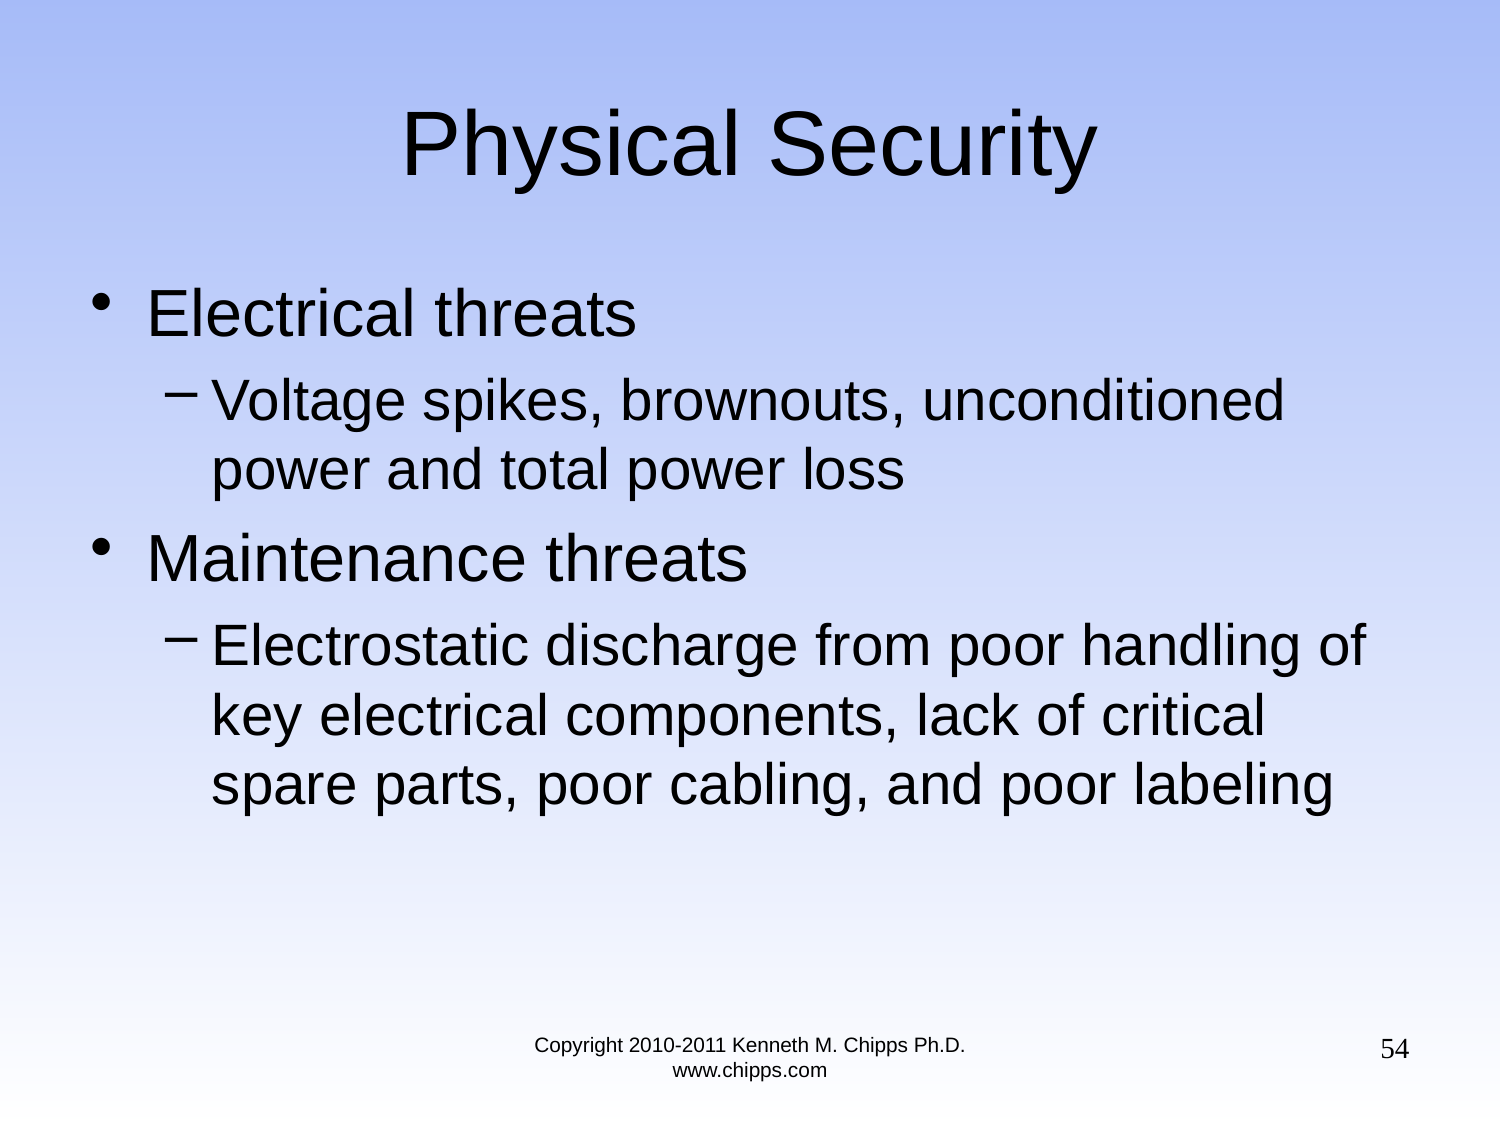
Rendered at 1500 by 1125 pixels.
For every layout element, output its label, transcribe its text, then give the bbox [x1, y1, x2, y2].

slide_number 54 [1074, 1021, 1426, 1101]
title Physical Security [74, 44, 1426, 233]
footer Copyright 2010-2011 Kenneth M. Chipps Ph.D. www.chipps.com [449, 1024, 1051, 1103]
list Electrical threats Voltage spikes, brownouts, unconditioned power and total power loss Maintenance threats Electrostatic discharge from poor handling of key electrical components, lack of critical spare parts, poor cabling, and poor labeling [74, 262, 1426, 1006]
